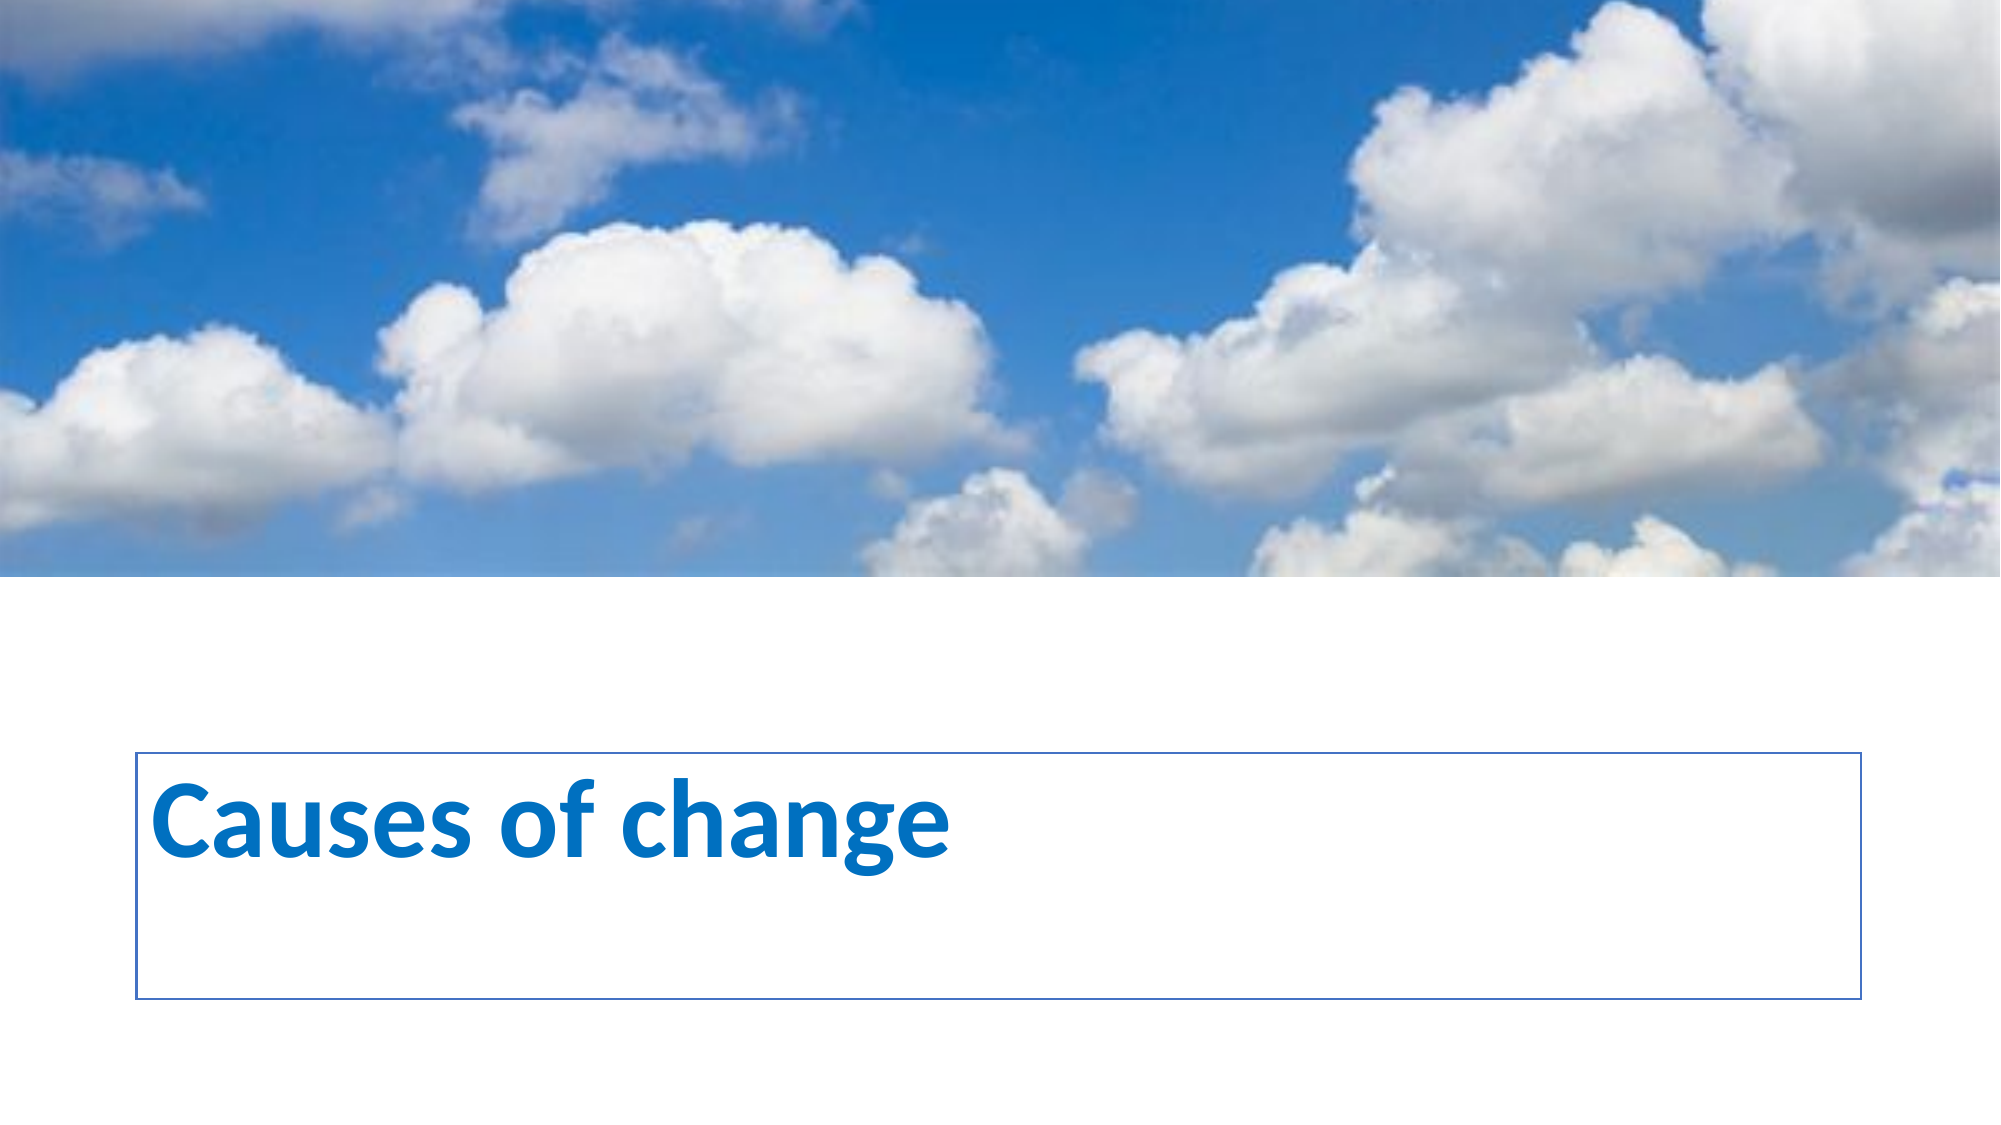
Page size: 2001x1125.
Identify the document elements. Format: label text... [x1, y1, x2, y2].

list Causes of change [135, 752, 1862, 1000]
picture [0, 0, 2000, 577]
